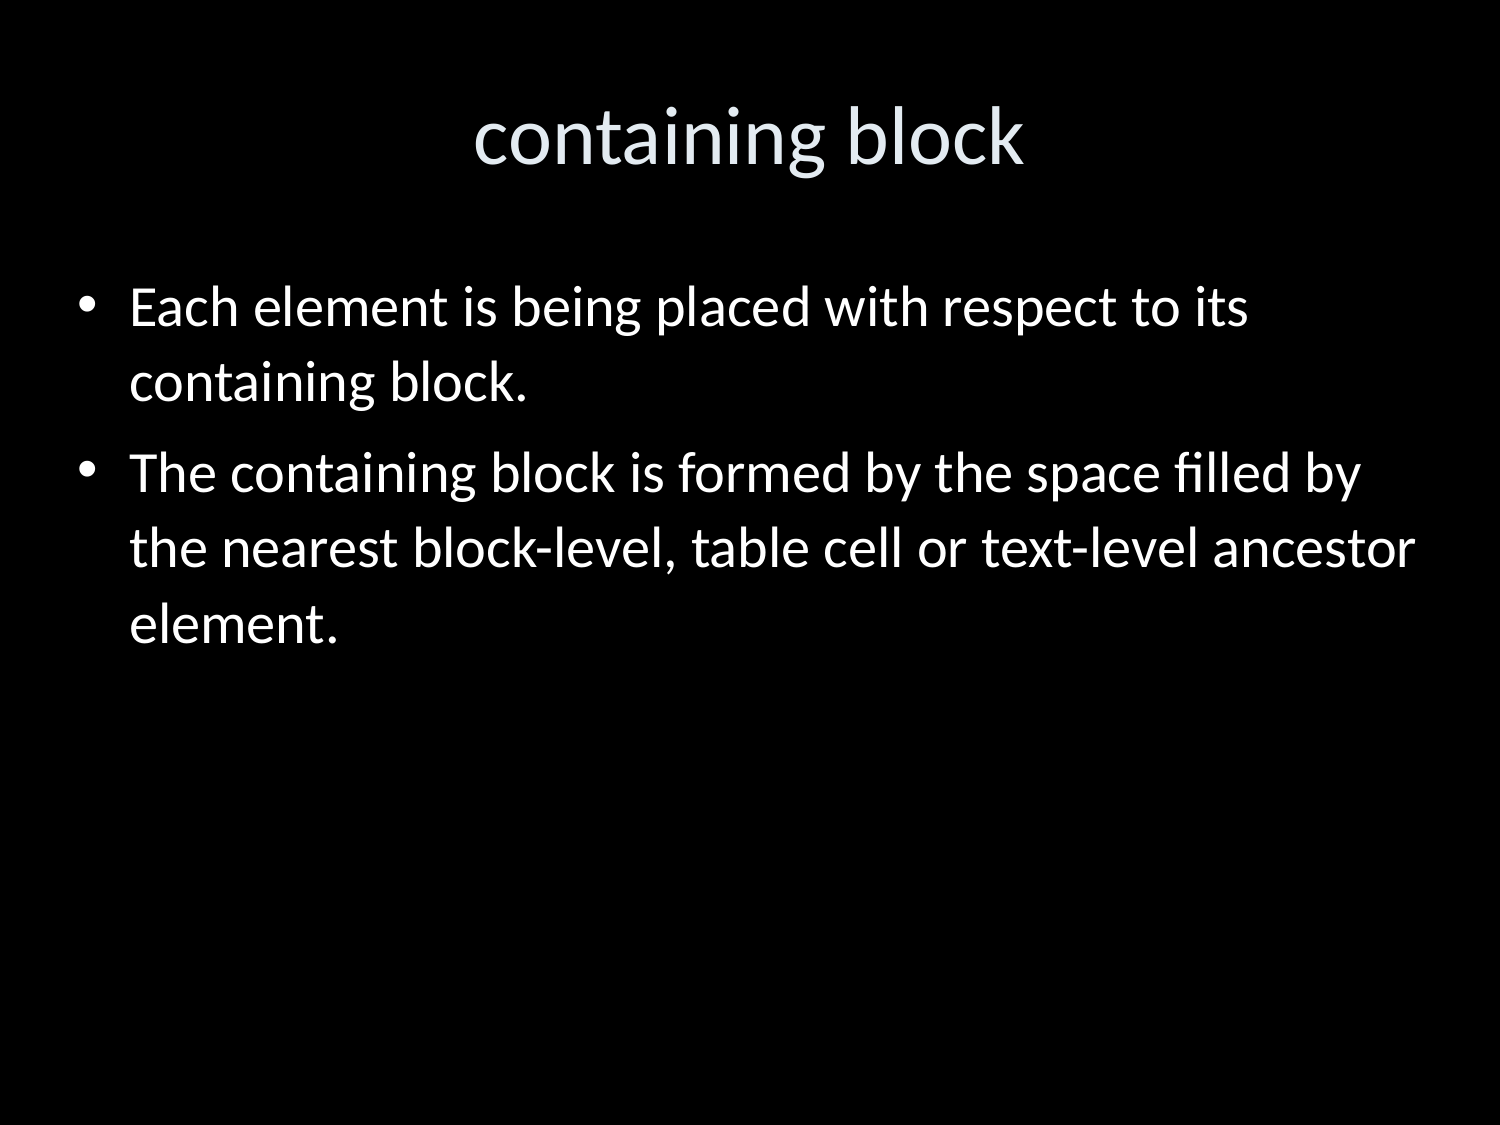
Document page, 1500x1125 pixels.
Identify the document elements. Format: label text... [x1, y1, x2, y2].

text_box containing block [75, 45, 1425, 232]
text_box Each element is being placed with respect to its containing block. The containing block is formed by the space filled by the nearest block-level, table cell or text-level ancestor element. [75, 262, 1425, 1005]
